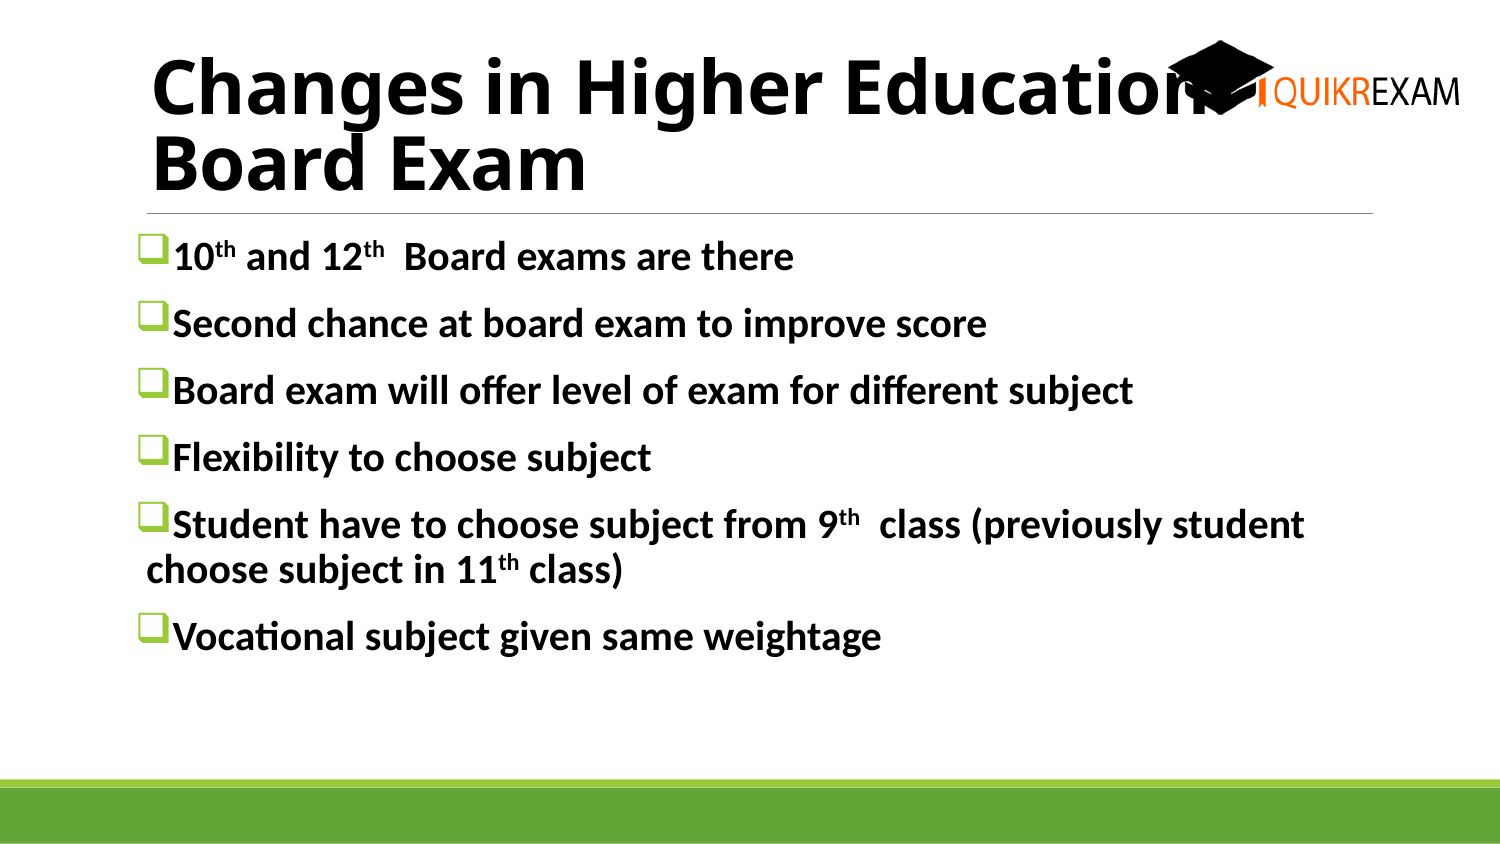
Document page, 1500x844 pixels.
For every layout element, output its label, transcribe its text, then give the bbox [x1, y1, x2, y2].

picture [1157, 33, 1472, 121]
list 10th and 12th Board exams are there Second chance at board exam to improve score Board exam will offer level of exam for different subject Flexibility to choose subject Student have to choose subject from 9th class (previously student choose subject in 11th class) Vocational subject given same weightage [135, 227, 1373, 723]
title Changes in Higher Education- Board Exam [135, 35, 1373, 214]
